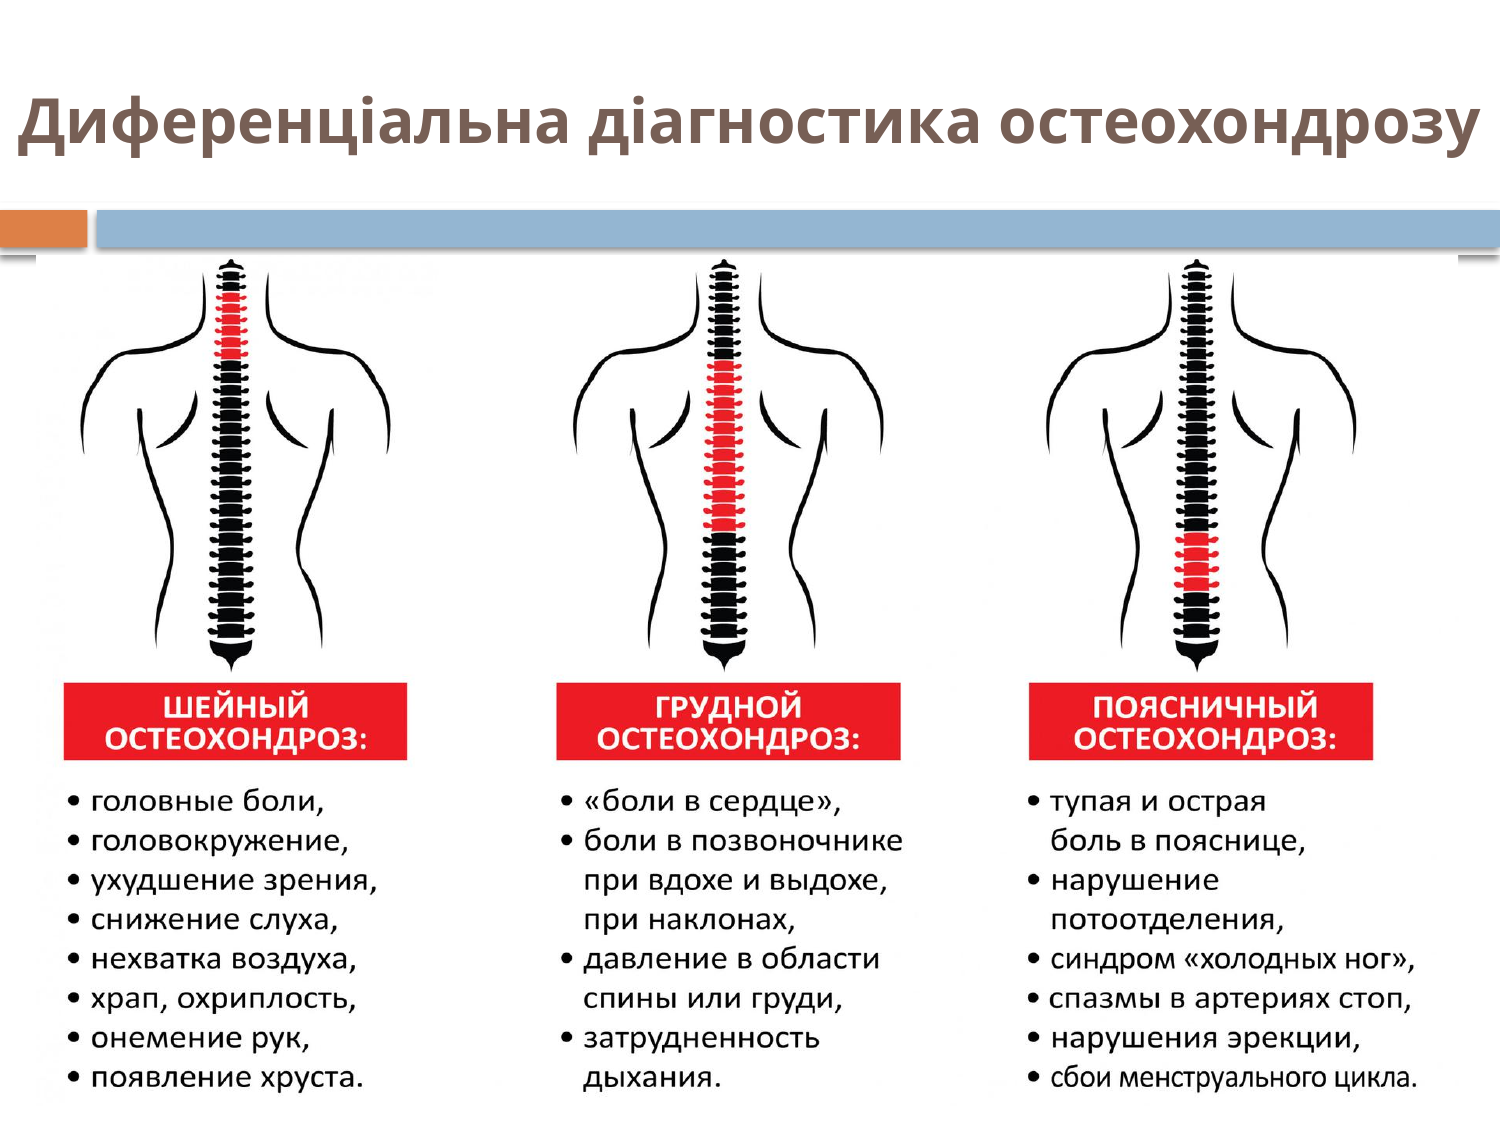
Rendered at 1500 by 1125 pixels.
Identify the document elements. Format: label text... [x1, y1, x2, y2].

picture [35, 254, 1459, 1107]
title Диференціальна діагностика остеохондрозу [0, 37, 1500, 200]
